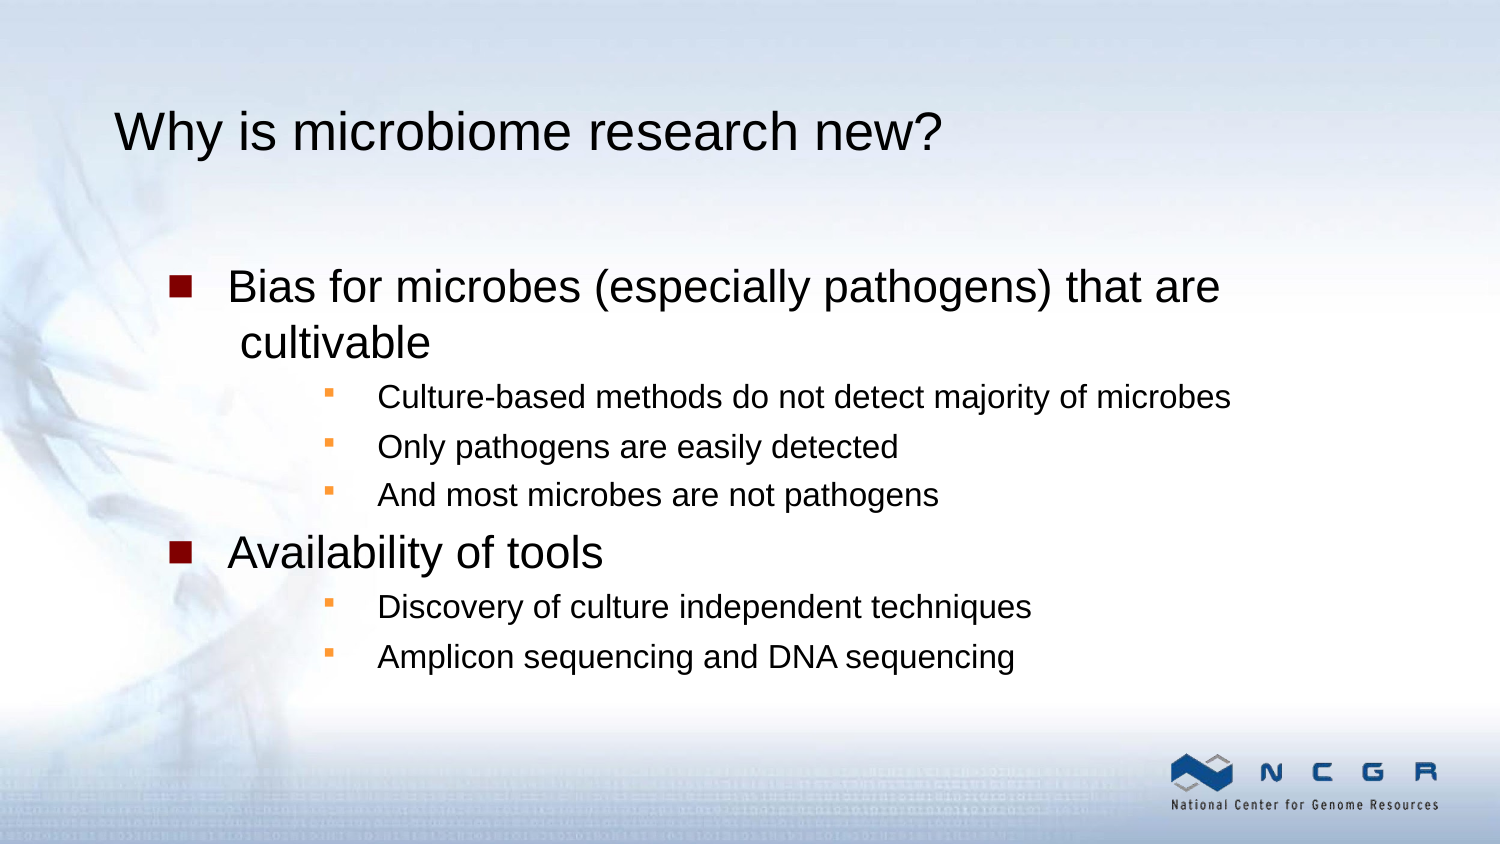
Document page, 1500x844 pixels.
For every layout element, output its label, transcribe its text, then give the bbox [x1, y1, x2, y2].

picture [0, 0, 1500, 844]
text_box Bias for microbes (especially pathogens) that are cultivable Culture-based methods do not detect majority of microbes Only pathogens are easily detected And most microbes are not pathogens Availability of tools Discovery of culture independent techniques Amplicon sequencing and DNA sequencing [164, 255, 1237, 676]
title Why is microbiome research new? [112, 93, 946, 237]
